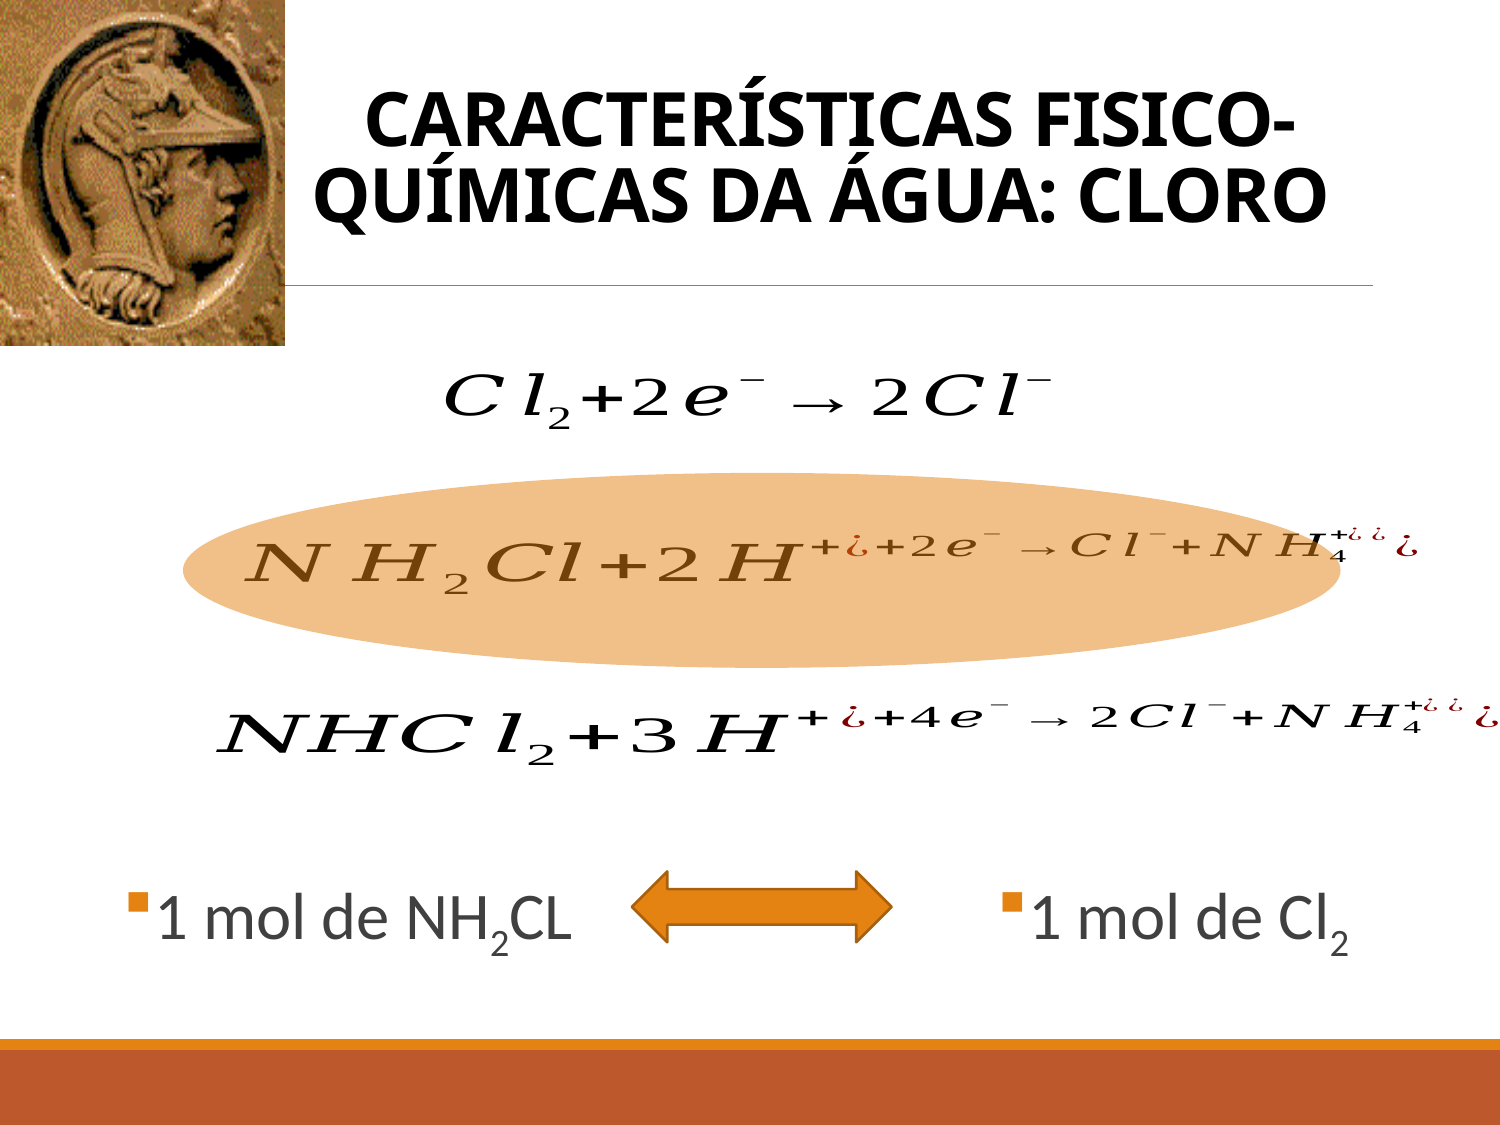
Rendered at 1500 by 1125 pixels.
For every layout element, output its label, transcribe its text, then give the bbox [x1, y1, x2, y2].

picture [0, 0, 288, 351]
title CARACTERÍSTICAS FISICO-QUÍMICAS DA ÁGUA: CLORO [297, 50, 1373, 246]
text_box 1 mol de Cl2 [997, 866, 1470, 977]
text_box [181, 471, 1342, 670]
text_box 1 mol de NH2CL [123, 866, 597, 977]
text_box [630, 870, 893, 944]
